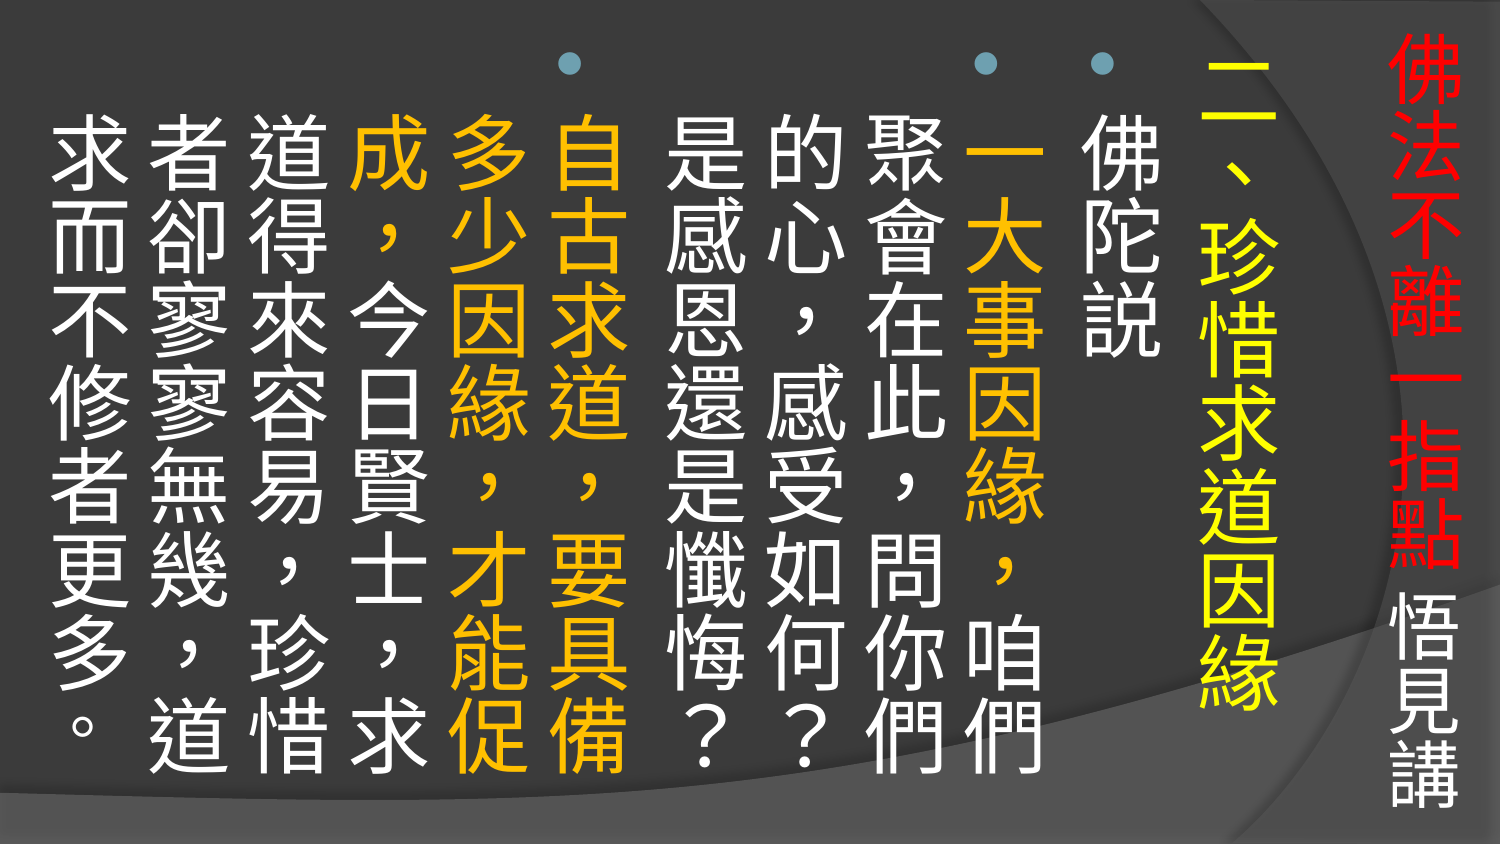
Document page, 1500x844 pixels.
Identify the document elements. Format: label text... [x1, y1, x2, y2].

list 二、珍惜求道因緣 佛陀説 一大事因緣，咱們聚會在此，問你們的心，感受如何？是感恩還是懺悔？ 自古求道，要具備多少因緣，才能促成，今日賢士，求道得來容易，珍惜者卻寥寥無幾，道求而不修者更多。 [29, 27, 1365, 820]
title 佛法不離一指點 悟見講 [1364, 21, 1483, 820]
